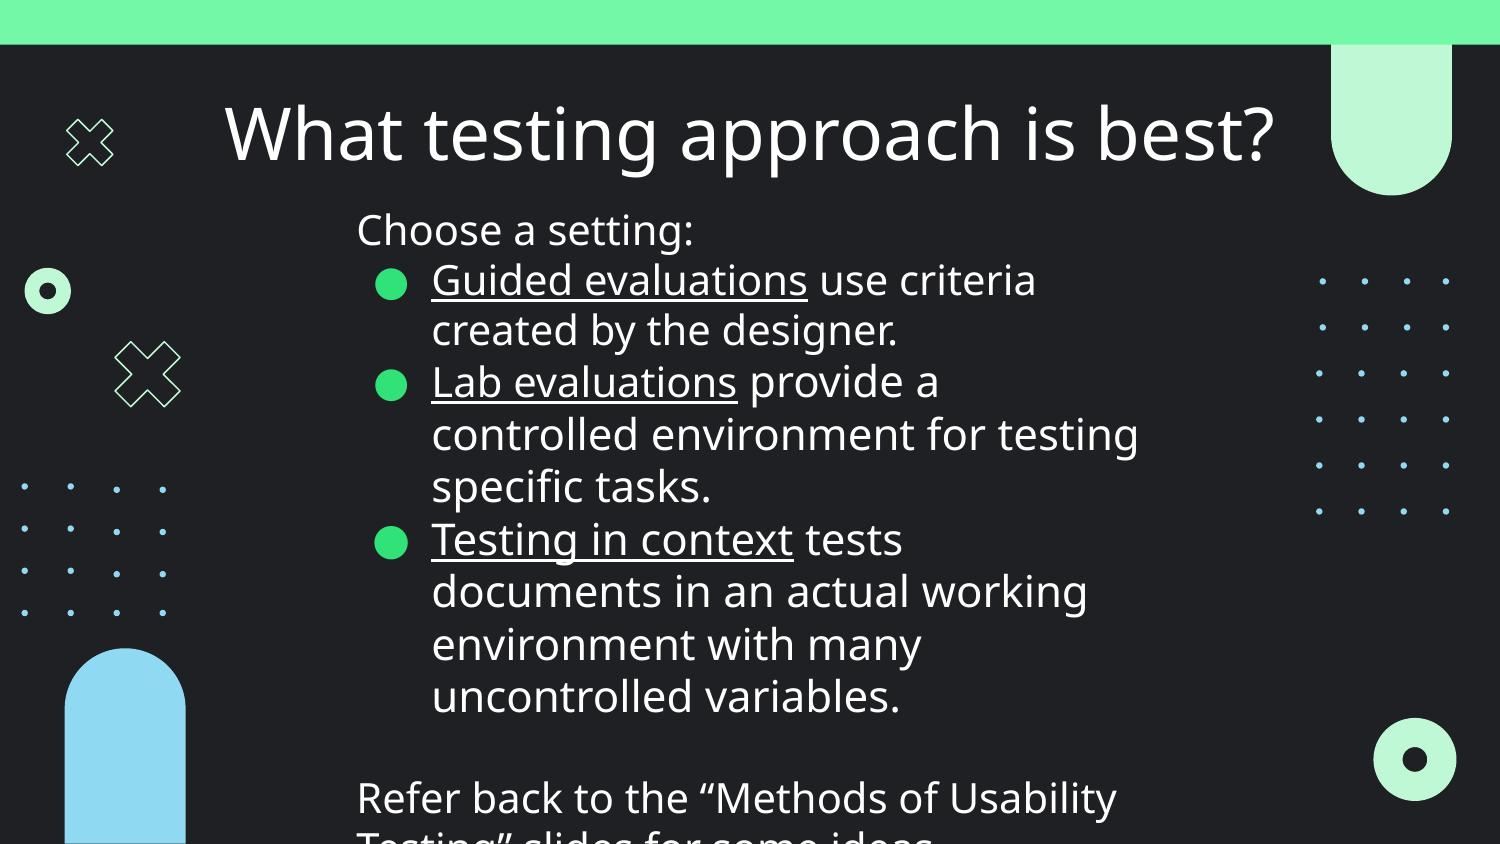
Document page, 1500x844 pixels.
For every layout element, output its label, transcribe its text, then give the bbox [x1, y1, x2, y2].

title What testing approach is best? [118, 72, 1382, 167]
list Choose a setting: Guided evaluations use criteria created by the designer. Lab evaluations provide a controlled environment for testing specific tasks. Testing in context tests documents in an actual working environment with many uncontrolled variables. Refer back to the “Methods of Usability Testing” slides for some ideas. [341, 189, 1159, 750]
